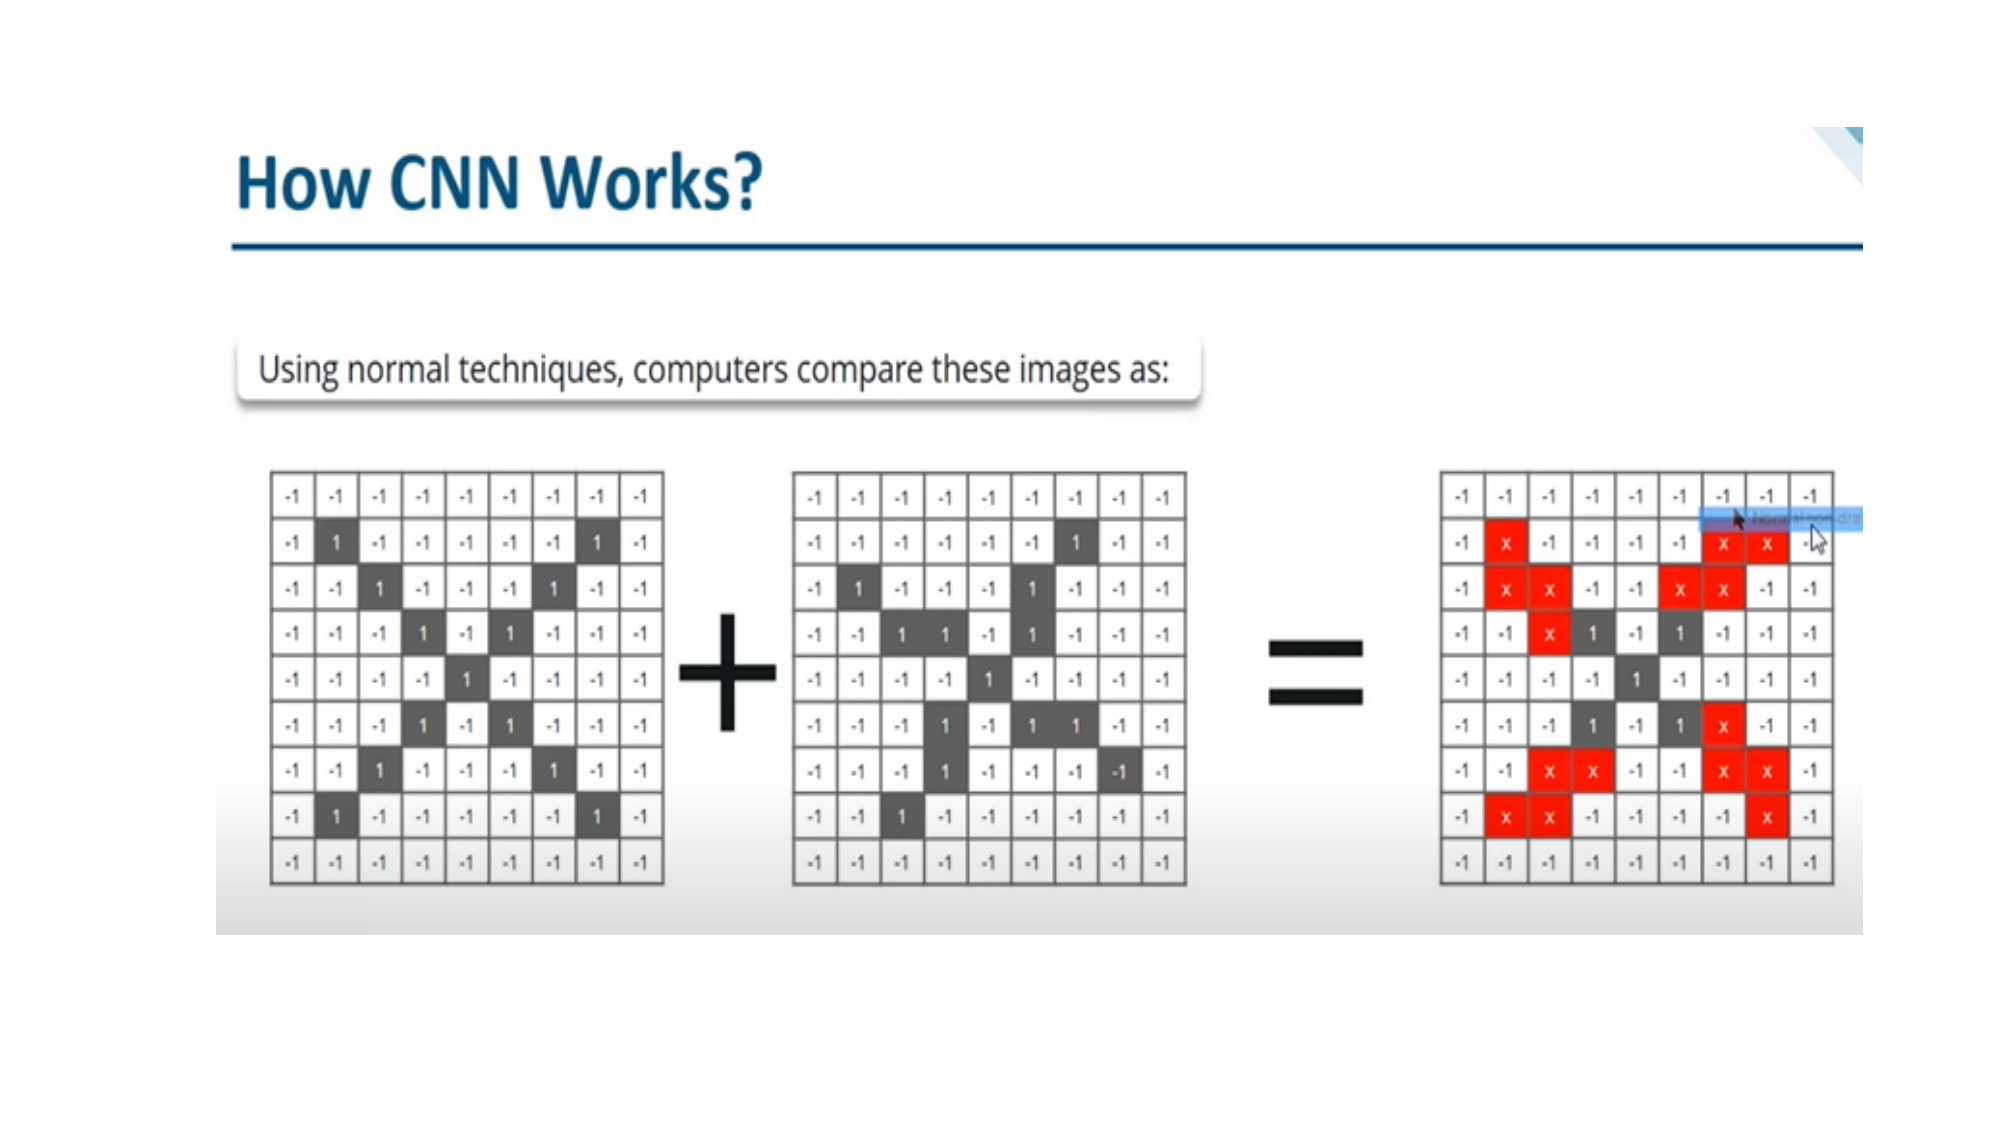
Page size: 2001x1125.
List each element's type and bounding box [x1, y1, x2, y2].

list [216, 127, 1863, 935]
